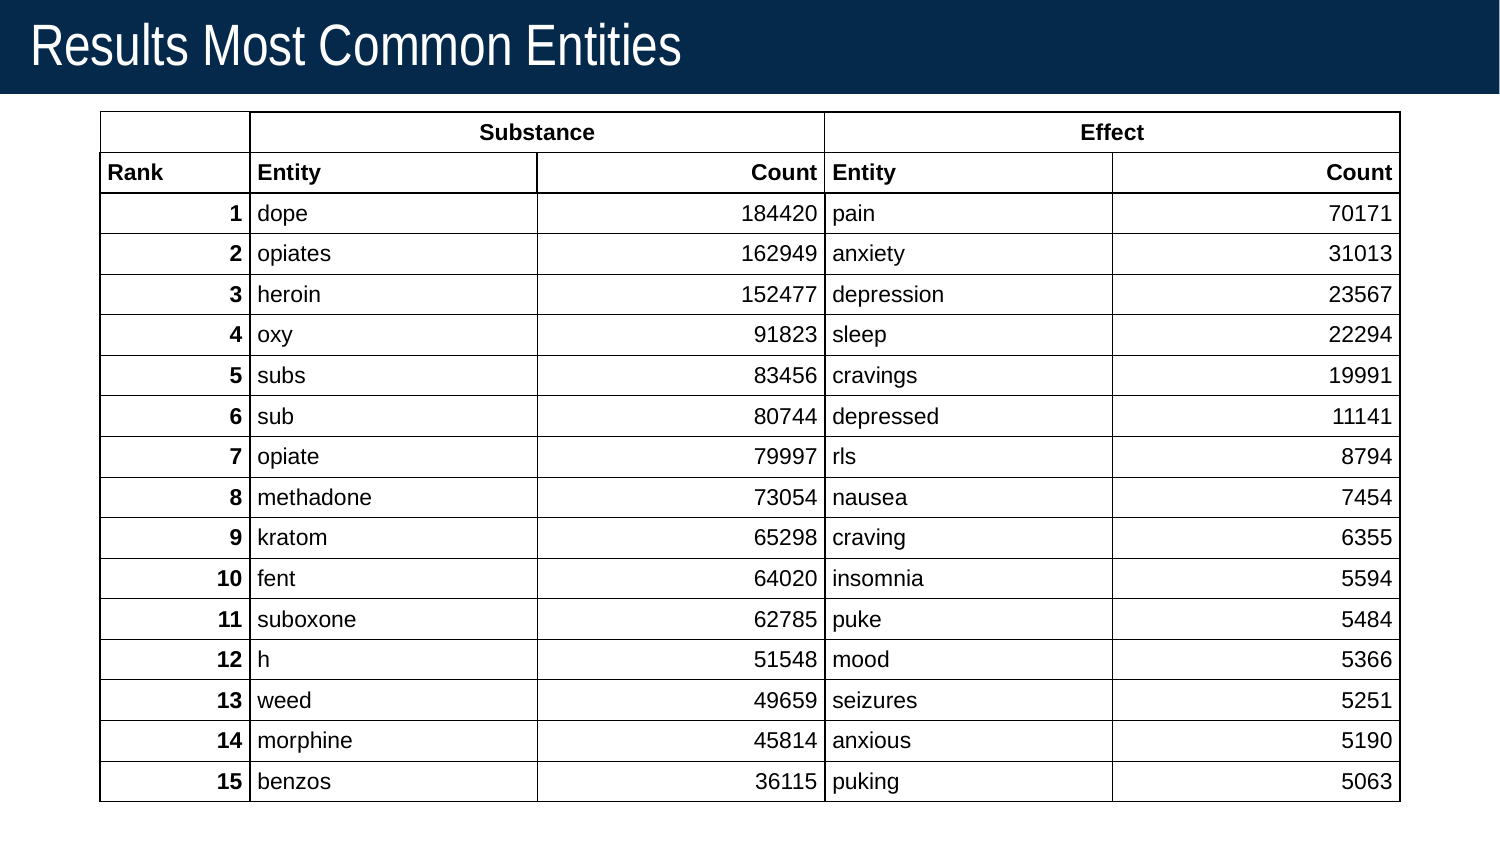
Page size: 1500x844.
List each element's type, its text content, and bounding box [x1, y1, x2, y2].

table_cell oxy [251, 315, 537, 355]
table_cell 14 [101, 721, 249, 761]
table_cell 162949 [538, 234, 824, 274]
title Results Most Common Entities [0, 0, 1500, 95]
table_cell pain [826, 194, 1112, 233]
table_cell Rank [101, 153, 249, 192]
table_cell 2 [101, 234, 249, 274]
table_cell weed [251, 680, 537, 720]
table_cell opiates [251, 234, 537, 274]
table_cell 184420 [538, 194, 824, 233]
table_cell 91823 [538, 315, 824, 355]
table_cell Entity [825, 153, 1112, 192]
table_cell 65298 [538, 518, 824, 558]
table_cell 3 [101, 275, 249, 314]
table_cell 5594 [1113, 559, 1399, 598]
table_cell 9 [101, 518, 249, 558]
table_cell 5484 [1113, 599, 1399, 639]
table_cell 5251 [1113, 680, 1399, 720]
table_cell 7454 [1113, 478, 1399, 517]
table_cell suboxone [251, 599, 537, 639]
table_cell opiate [251, 437, 537, 477]
table_cell sleep [826, 315, 1112, 355]
table_cell subs [251, 356, 537, 395]
table_cell 8794 [1113, 437, 1399, 477]
table_cell 19991 [1113, 356, 1399, 395]
table_cell 6 [101, 396, 249, 436]
table_cell 64020 [538, 559, 824, 598]
table_cell 22294 [1113, 315, 1399, 355]
table_cell heroin [251, 275, 537, 314]
table_header [101, 112, 249, 152]
table_cell morphine [251, 721, 537, 761]
table_header Substance [251, 113, 824, 152]
table_cell mood [826, 640, 1112, 679]
table_cell 49659 [538, 680, 824, 720]
table_cell 11 [101, 599, 249, 639]
table_cell 11141 [1113, 396, 1399, 436]
table_cell h [251, 640, 537, 679]
table_cell 15 [101, 762, 249, 801]
table_cell depression [826, 275, 1112, 314]
table_cell 152477 [538, 275, 824, 314]
table_cell puking [826, 762, 1112, 801]
table_cell kratom [251, 518, 537, 558]
table_cell 10 [101, 559, 249, 598]
table_cell nausea [826, 478, 1112, 517]
table_cell 51548 [538, 640, 824, 679]
table_cell 5 [101, 356, 249, 395]
table_cell 83456 [538, 356, 824, 395]
table_cell 80744 [538, 396, 824, 436]
table_cell 13 [101, 680, 249, 720]
table_cell insomnia [826, 559, 1112, 598]
table_cell Count [538, 153, 824, 192]
table_cell 7 [101, 437, 249, 477]
table_cell 5190 [1113, 721, 1399, 761]
table_cell 73054 [538, 478, 824, 517]
table_cell seizures [826, 680, 1112, 720]
table_cell fent [251, 559, 537, 598]
table_cell 36115 [538, 762, 824, 801]
table_cell 1 [101, 194, 249, 233]
table_cell 5063 [1113, 762, 1399, 801]
table_cell puke [826, 599, 1112, 639]
table_header Effect [825, 113, 1399, 152]
table_cell 6355 [1113, 518, 1399, 558]
table_cell 62785 [538, 599, 824, 639]
table_cell 45814 [538, 721, 824, 761]
table_cell benzos [251, 762, 537, 801]
table_cell rls [826, 437, 1112, 477]
table_cell 4 [101, 315, 249, 355]
table_cell 79997 [538, 437, 824, 477]
table_cell craving [826, 518, 1112, 558]
table_cell 70171 [1113, 194, 1399, 233]
table_cell depressed [826, 396, 1112, 436]
table_cell 23567 [1113, 275, 1399, 314]
table_cell Count [1113, 153, 1399, 192]
table_cell dope [251, 194, 537, 233]
table_cell Entity [251, 153, 536, 192]
table_cell 8 [101, 478, 249, 517]
table_cell sub [251, 396, 537, 436]
table_cell methadone [251, 478, 537, 517]
table_cell anxious [826, 721, 1112, 761]
table_cell cravings [826, 356, 1112, 395]
table_cell 12 [101, 640, 249, 679]
table_cell anxiety [826, 234, 1112, 274]
table_cell 5366 [1113, 640, 1399, 679]
table_cell 31013 [1113, 234, 1399, 274]
